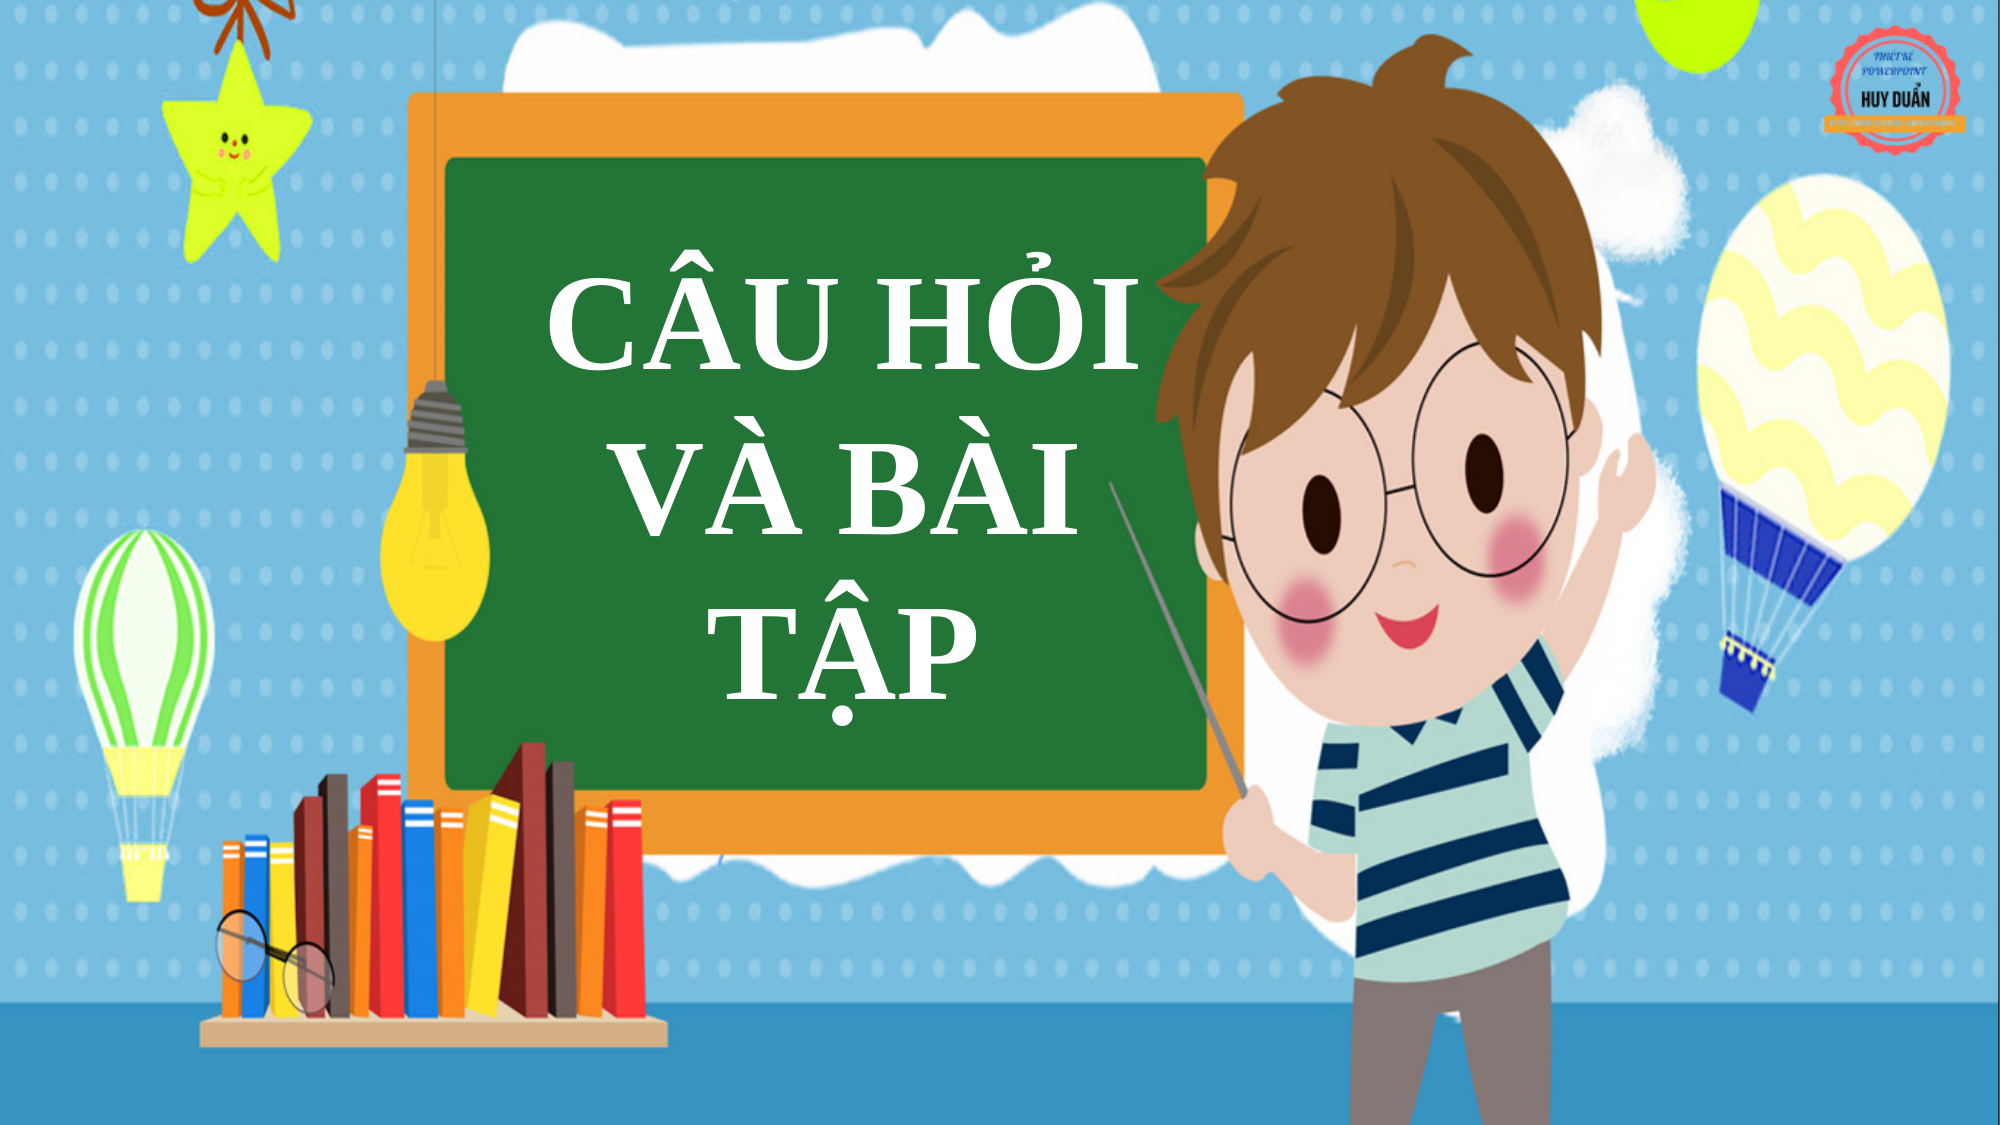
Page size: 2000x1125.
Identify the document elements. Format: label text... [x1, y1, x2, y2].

text_box CÂU HỎI VÀ BÀI TẬP [524, 224, 1163, 735]
picture [0, 0, 2000, 1125]
